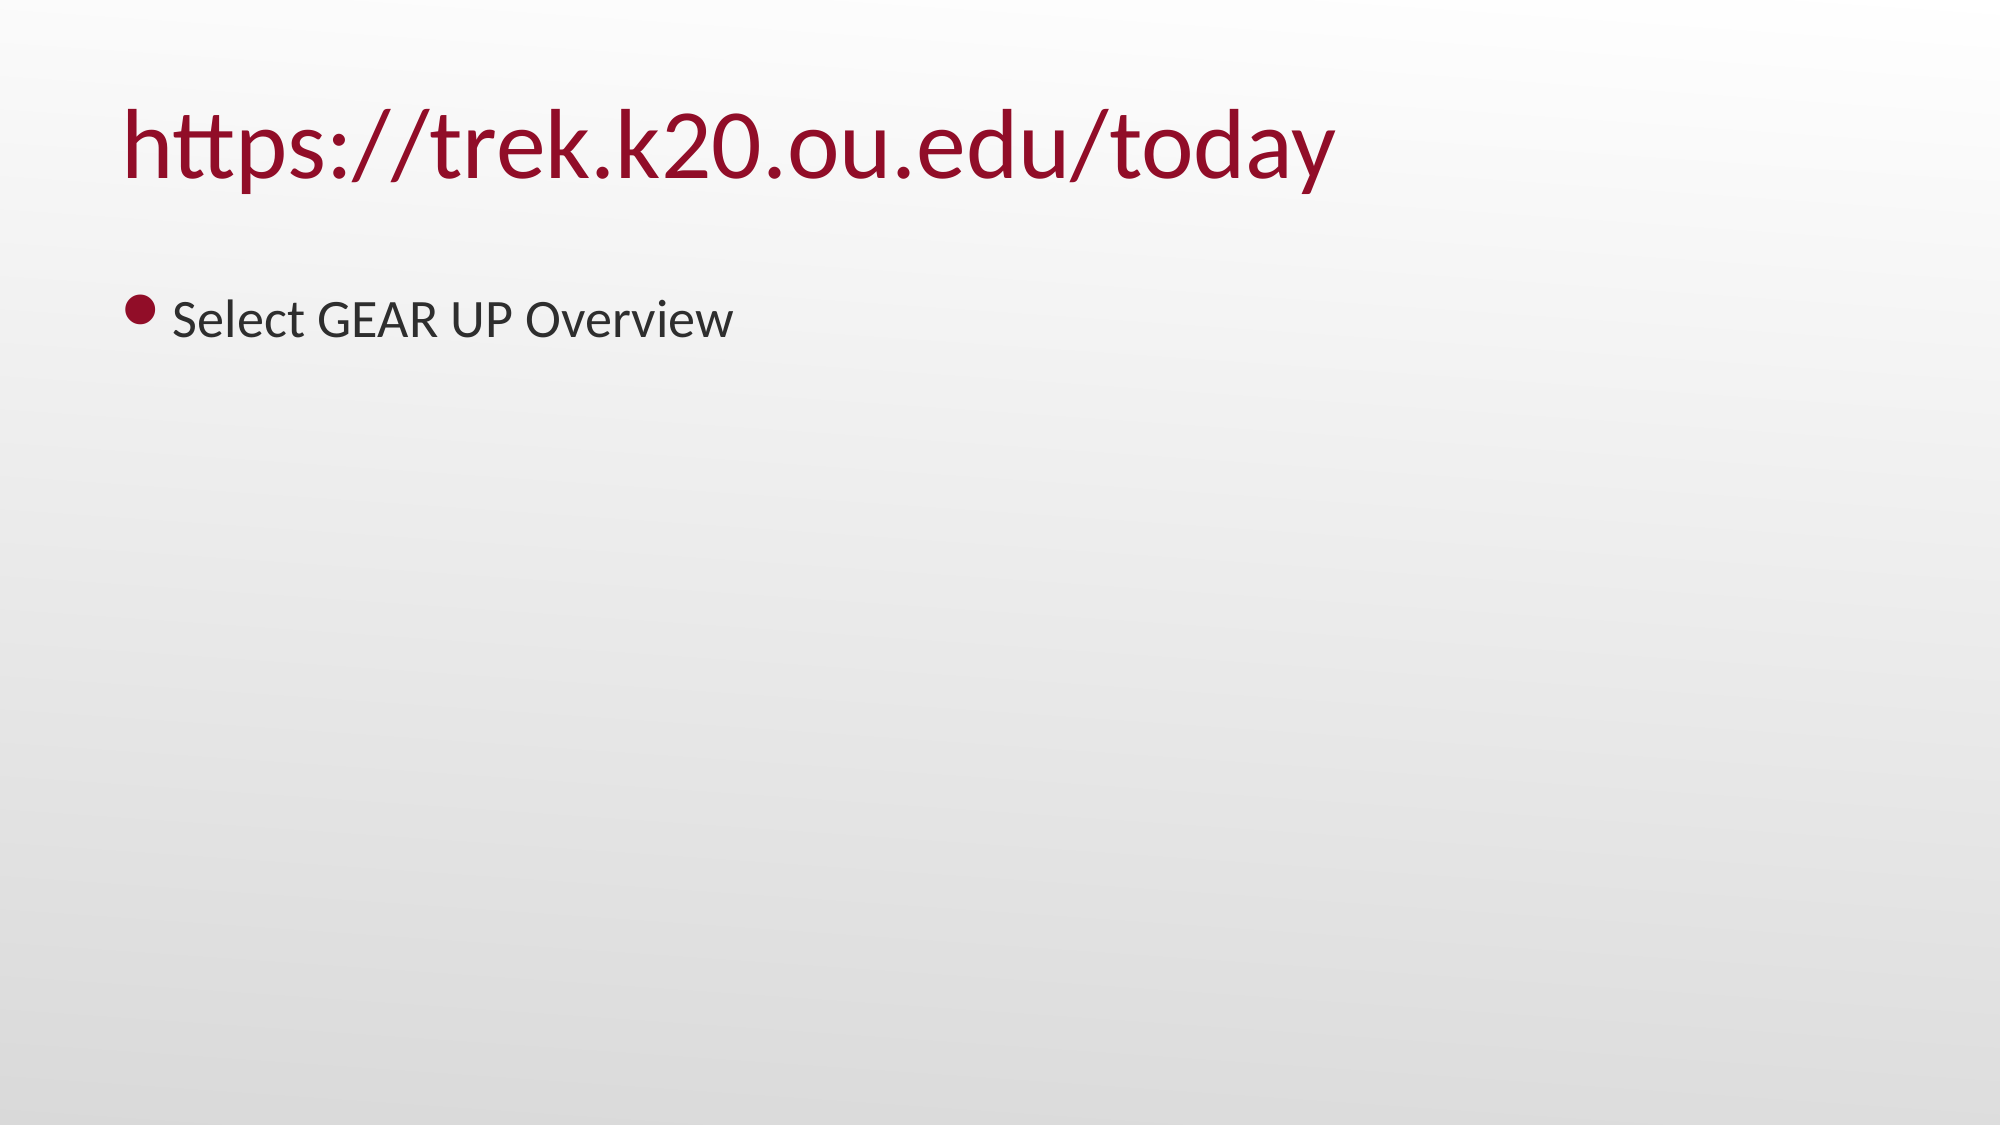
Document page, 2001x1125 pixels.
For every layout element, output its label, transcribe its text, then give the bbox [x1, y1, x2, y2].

title https://trek.k20.ou.edu/today [99, 45, 1900, 233]
list Select GEAR UP Overview [99, 262, 1900, 1078]
